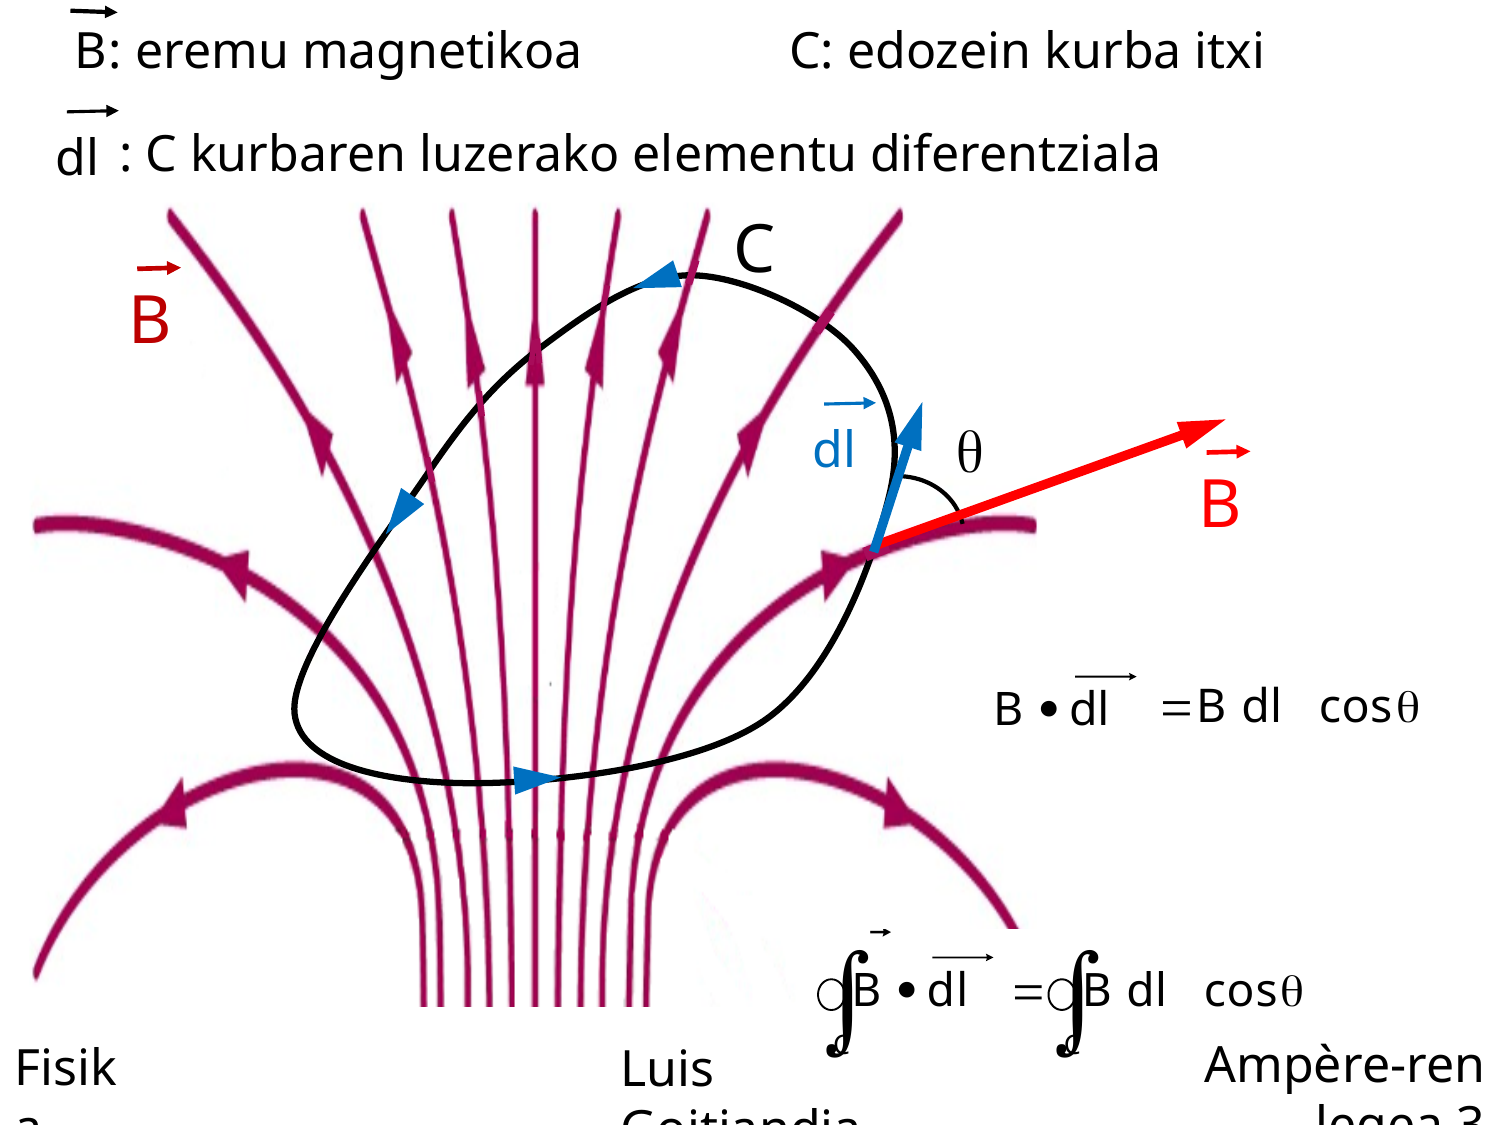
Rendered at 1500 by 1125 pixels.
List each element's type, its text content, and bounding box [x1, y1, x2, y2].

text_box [806, 928, 1035, 1064]
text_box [1151, 671, 1427, 734]
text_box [13, 201, 1063, 1007]
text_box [40, 110, 1441, 195]
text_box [1036, 928, 1315, 1064]
text_box C: edozein kurba itxi [774, 10, 1414, 86]
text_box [862, 451, 1262, 550]
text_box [988, 663, 1149, 738]
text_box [56, 10, 719, 87]
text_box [948, 414, 994, 449]
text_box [288, 198, 905, 785]
